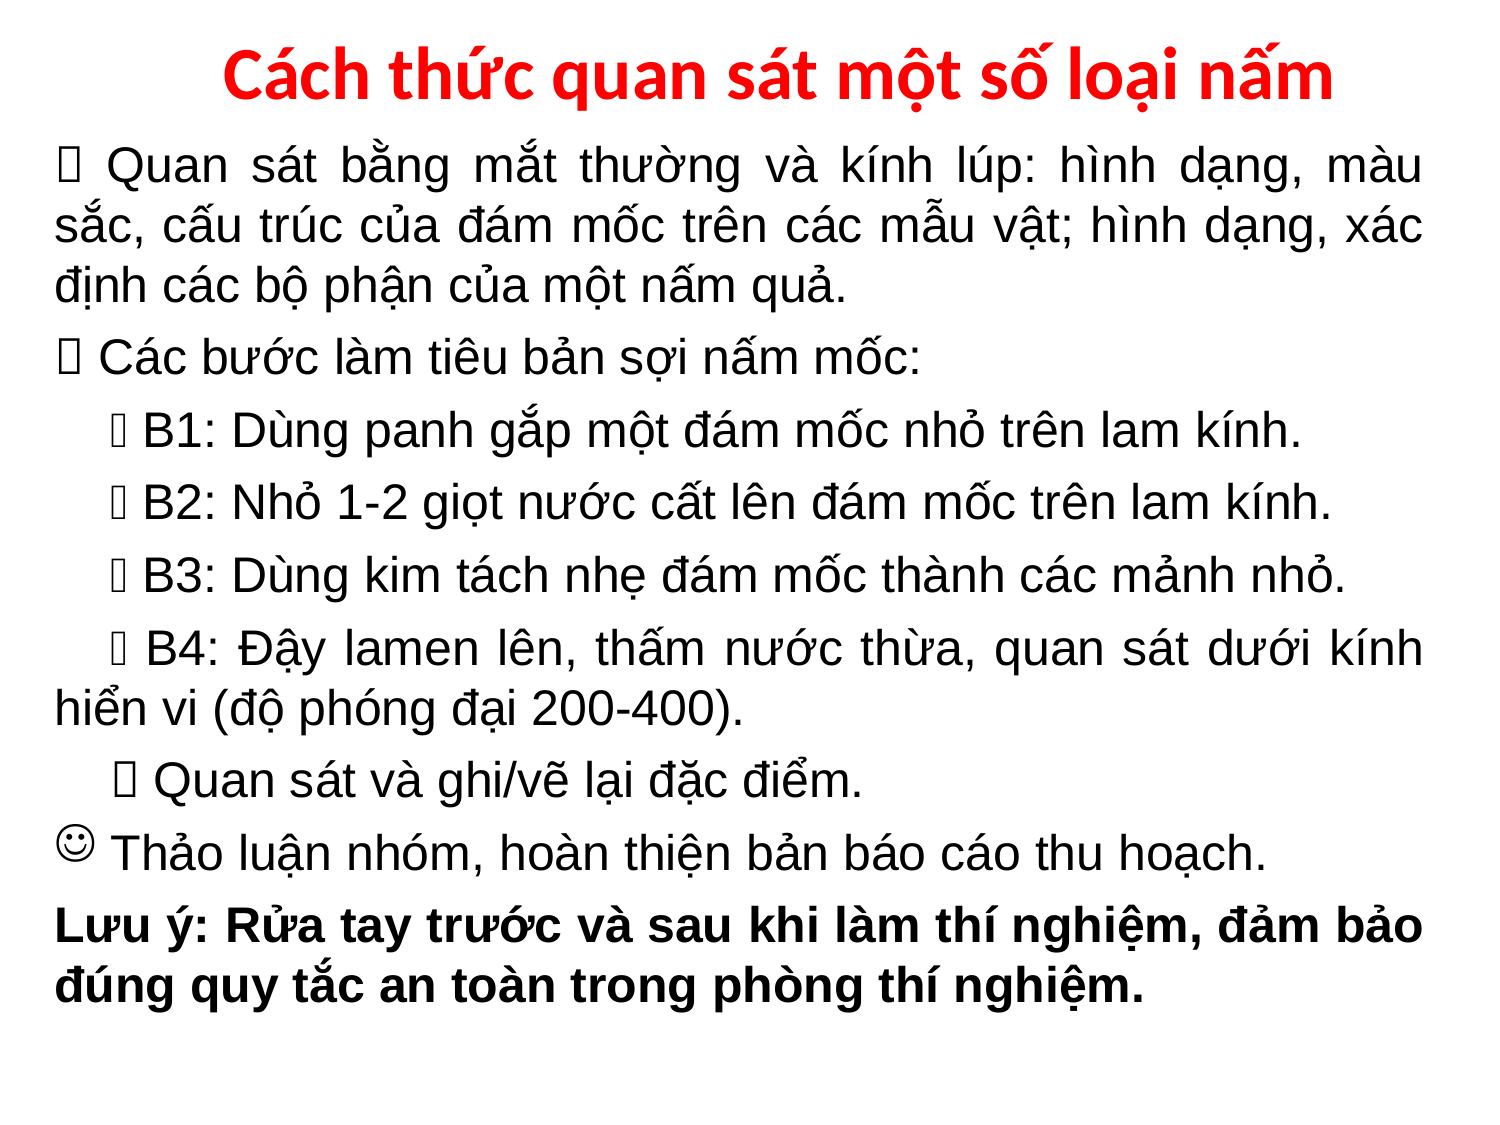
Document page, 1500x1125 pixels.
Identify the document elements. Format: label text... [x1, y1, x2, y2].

text_box  Quan sát bằng mắt thường và kính lúp: hình dạng, màu sắc, cấu trúc của đám mốc trên các mẫu vật; hình dạng, xác định các bộ phận của một nấm quả.  Các bước làm tiêu bản sợi nấm mốc:  B1: Dùng panh gắp một đám mốc nhỏ trên lam kính.  B2: Nhỏ 1-2 giọt nước cất lên đám mốc trên lam kính.  B3: Dùng kim tách nhẹ đám mốc thành các mảnh nhỏ.  B4: Đậy lamen lên, thấm nước thừa, quan sát dưới kính hiển vi (độ phóng đại 200-400).  Quan sát và ghi/vẽ lại đặc điểm. Thảo luận nhóm, hoàn thiện bản báo cáo thu hoạch. Lưu ý: Rửa tay trước và sau khi làm thí nghiệm, đảm bảo đúng quy tắc an toàn trong phòng thí nghiệm. [39, 124, 1440, 1020]
text_box Cách thức quan sát một số loại nấm [208, 17, 1352, 123]
